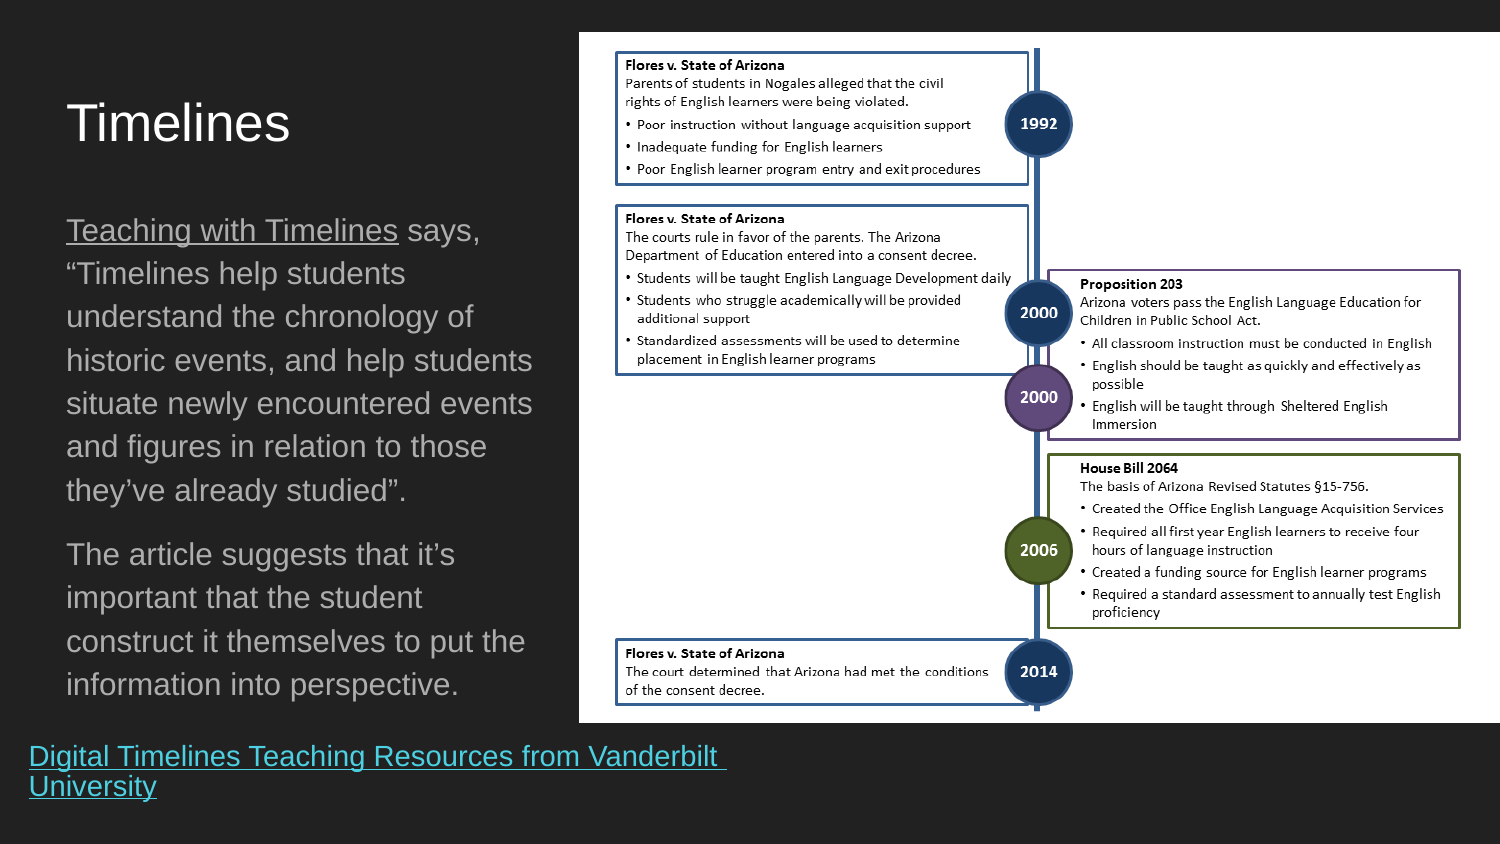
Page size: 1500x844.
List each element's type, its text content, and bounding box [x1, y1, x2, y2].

title Timelines [51, 72, 574, 167]
list Teaching with Timelines says, “Timelines help students understand the chronology of historic events, and help students situate newly encountered events and figures in relation to those they’ve already studied”. The article suggests that it’s important that the student construct it themselves to put the information into perspective. [51, 189, 561, 722]
picture [579, 32, 1500, 723]
text_box Digital Timelines Teaching Resources from Vanderbilt University [13, 722, 750, 788]
